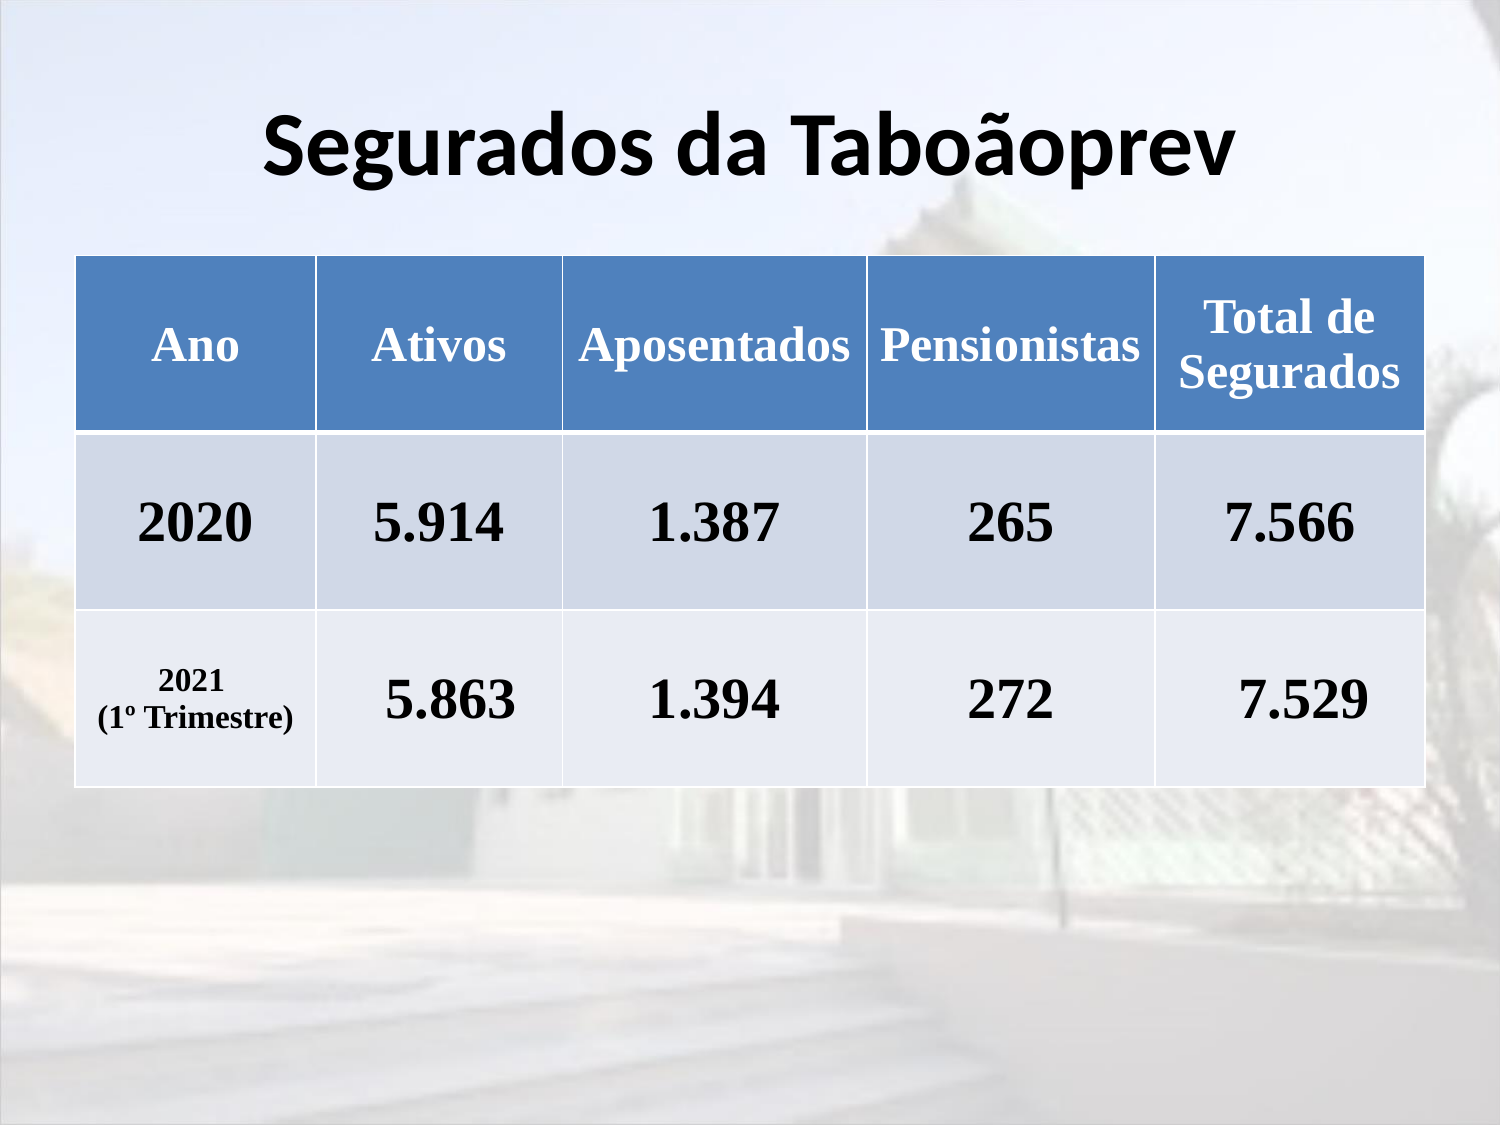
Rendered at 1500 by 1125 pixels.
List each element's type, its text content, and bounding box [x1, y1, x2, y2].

table_cell 7.529 [1156, 611, 1424, 786]
table_header Aposentados [563, 256, 866, 430]
table_cell 272 [868, 611, 1154, 786]
title Segurados da Taboãoprev [75, 45, 1425, 233]
table_cell 1.387 [563, 435, 866, 609]
table_cell 5.914 [317, 435, 562, 609]
table_header Ano [76, 256, 315, 430]
picture [0, 0, 1500, 1125]
table_cell 1.394 [563, 611, 866, 786]
table_cell 2020 [76, 435, 315, 609]
table_header Ativos [317, 256, 562, 430]
table_cell 265 [868, 435, 1154, 609]
table_cell 5.863 [317, 611, 562, 786]
table_header Pensionistas [868, 256, 1154, 430]
table_cell 7.566 [1156, 435, 1424, 609]
table_cell 2021 (1º Trimestre) [76, 611, 315, 786]
table_header Total de Segurados [1156, 256, 1424, 430]
